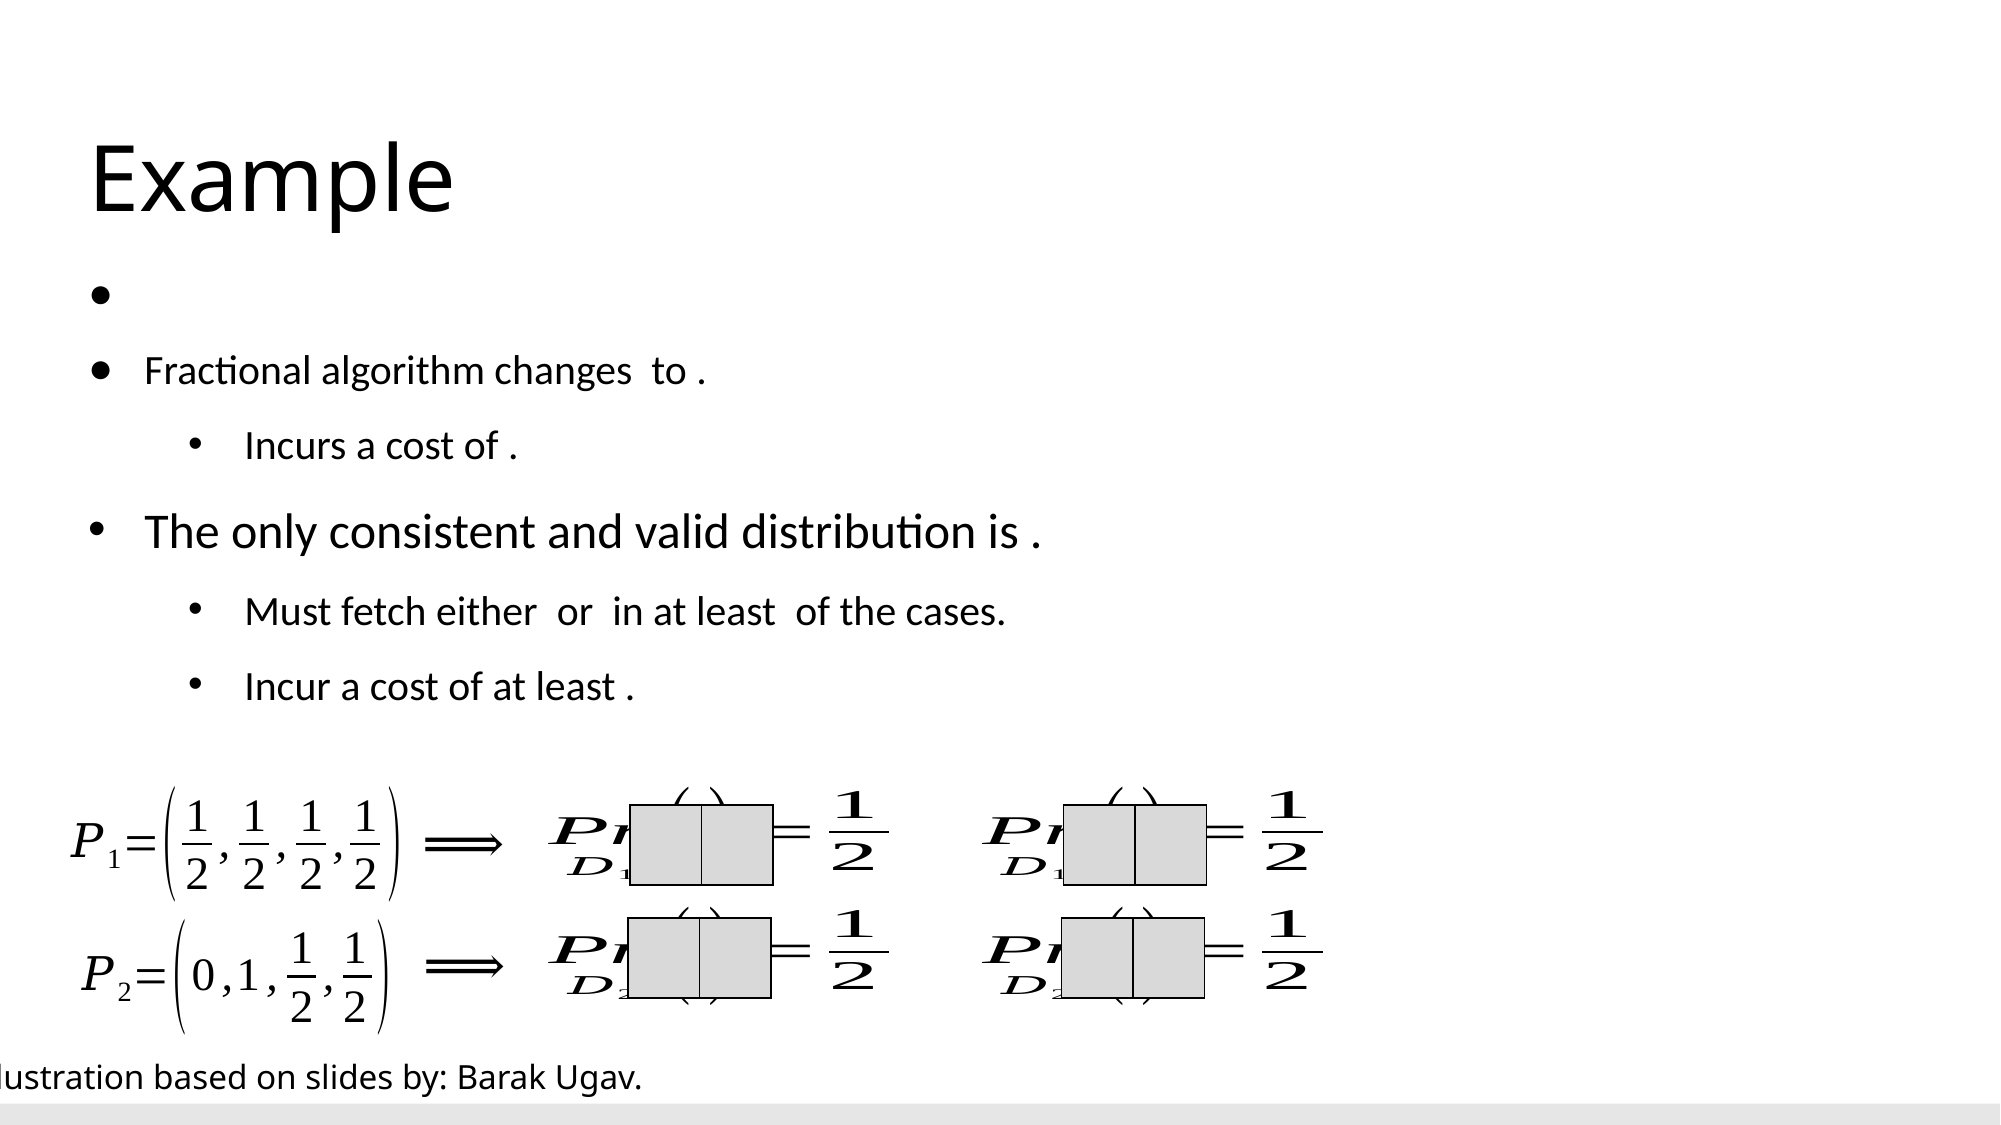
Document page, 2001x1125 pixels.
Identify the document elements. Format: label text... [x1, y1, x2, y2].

text_box Illustration based on slides by: Barak Ugav. [0, 1048, 659, 1104]
title Example [68, 69, 1932, 251]
